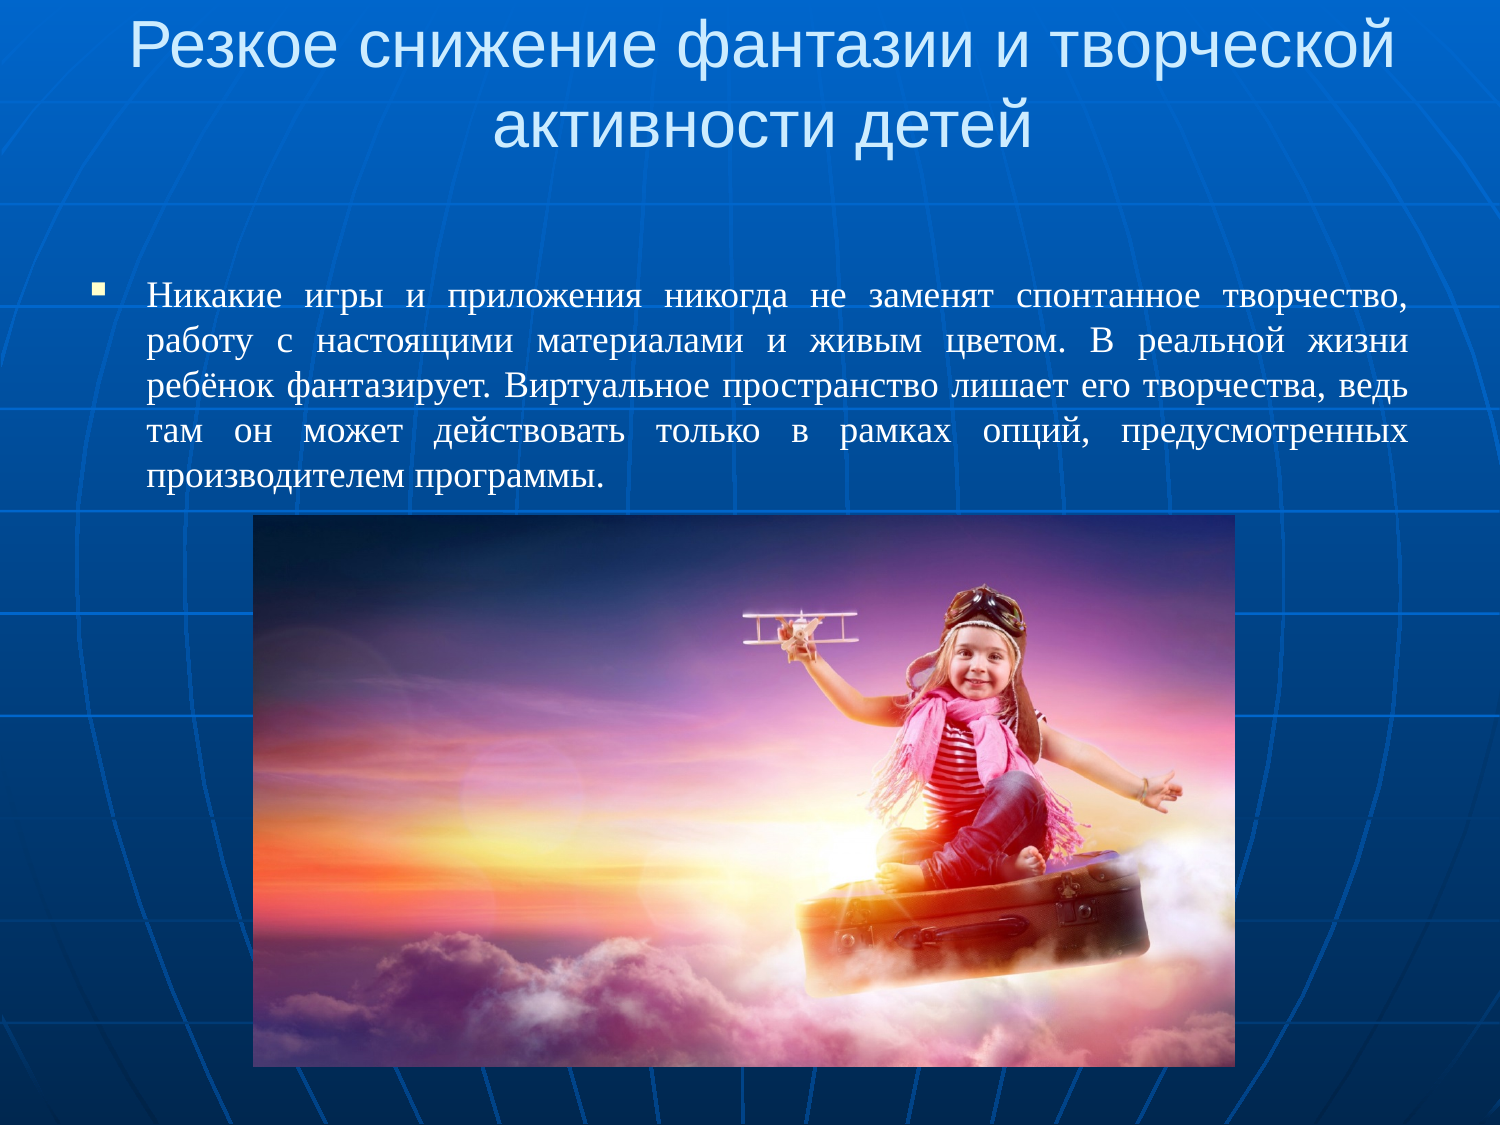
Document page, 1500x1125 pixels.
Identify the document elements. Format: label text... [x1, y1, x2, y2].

picture [253, 514, 1235, 1067]
list Никакие игры и приложения никогда не заменят спонтанное творчество, работу с настоящими материалами и живым цветом. В реальной жизни ребёнок фантазирует. Виртуальное пространство лишает его творчества, ведь там он может действовать только в рамках опций, предусмотренных производителем программы. [75, 262, 1425, 1006]
title Резкое снижение фантазии и творческой активности детей [88, 42, 1439, 230]
